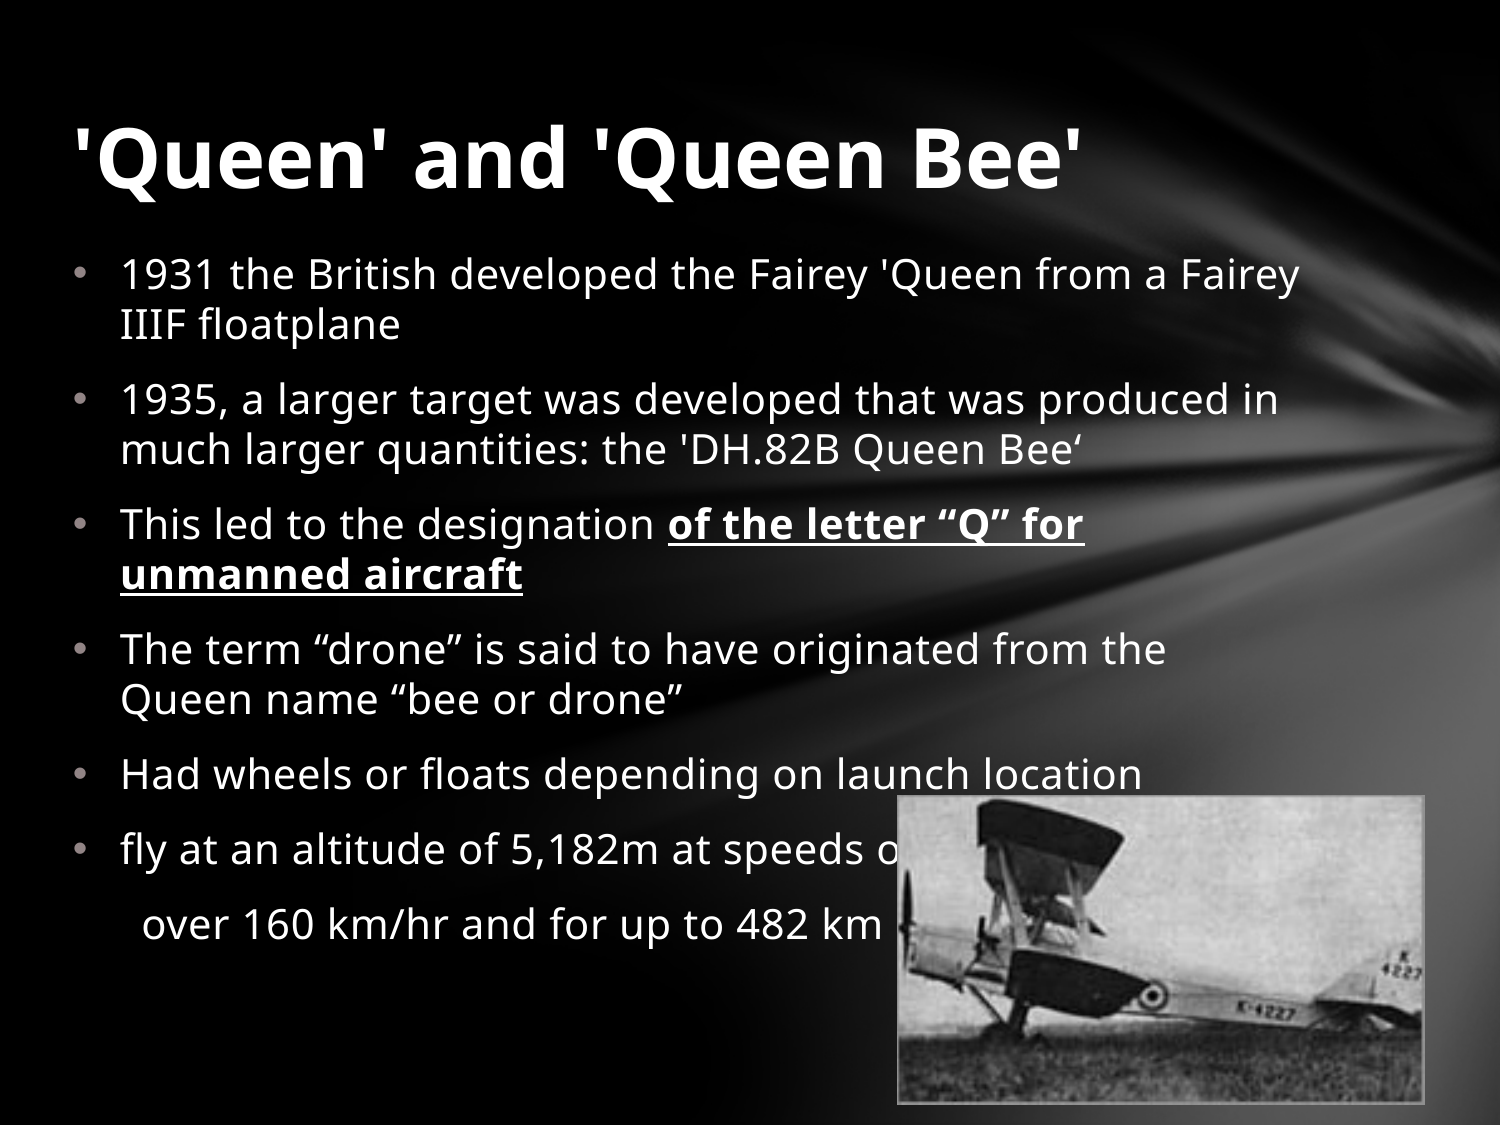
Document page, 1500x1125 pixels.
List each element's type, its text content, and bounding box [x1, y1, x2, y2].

picture [897, 795, 1426, 1105]
list 1931 the British developed the Fairey 'Queen from a Fairey IIIF floatplane 1935, a larger target was developed that was produced in much larger quantities: the 'DH.82B Queen Bee‘ This led to the designation of the letter “Q” for unmanned aircraft The term “drone” is said to have originated from the Queen name “bee or drone” Had wheels or floats depending on launch location fly at an altitude of 5,182m at speeds of over 160 km/hr and for up to 482 km [57, 239, 1318, 1015]
title 'Queen' and 'Queen Bee' [57, 37, 1318, 213]
